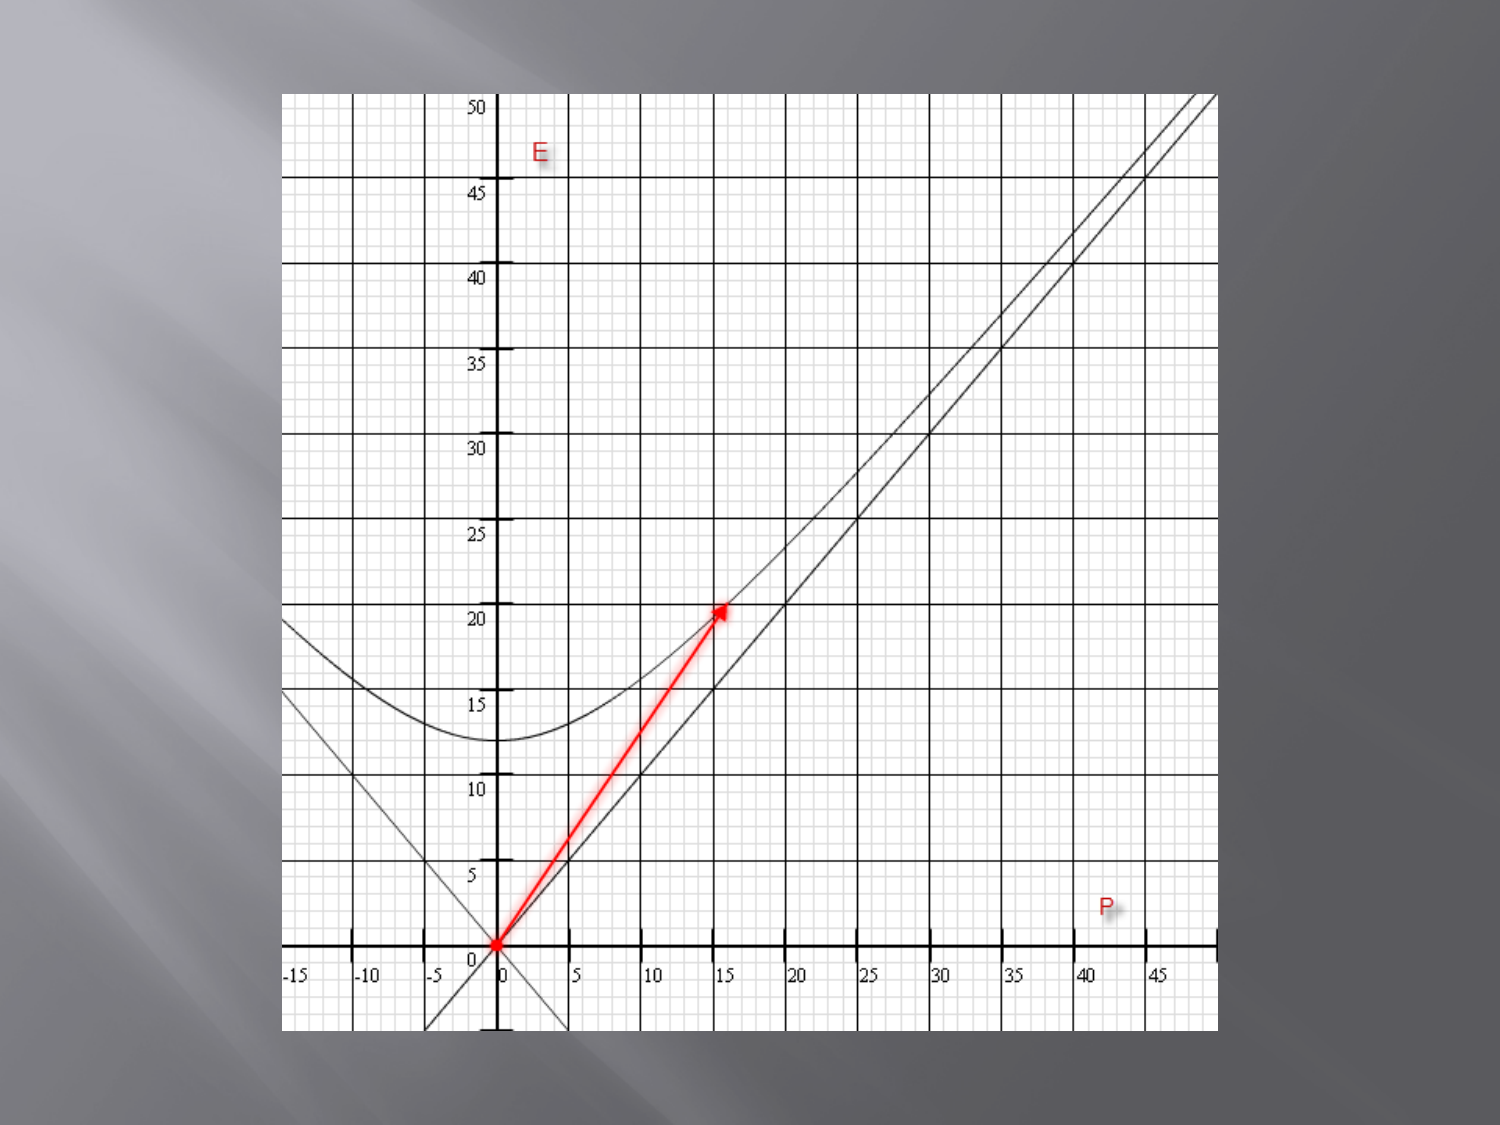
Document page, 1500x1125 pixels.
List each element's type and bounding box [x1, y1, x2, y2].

picture [281, 94, 1219, 1031]
